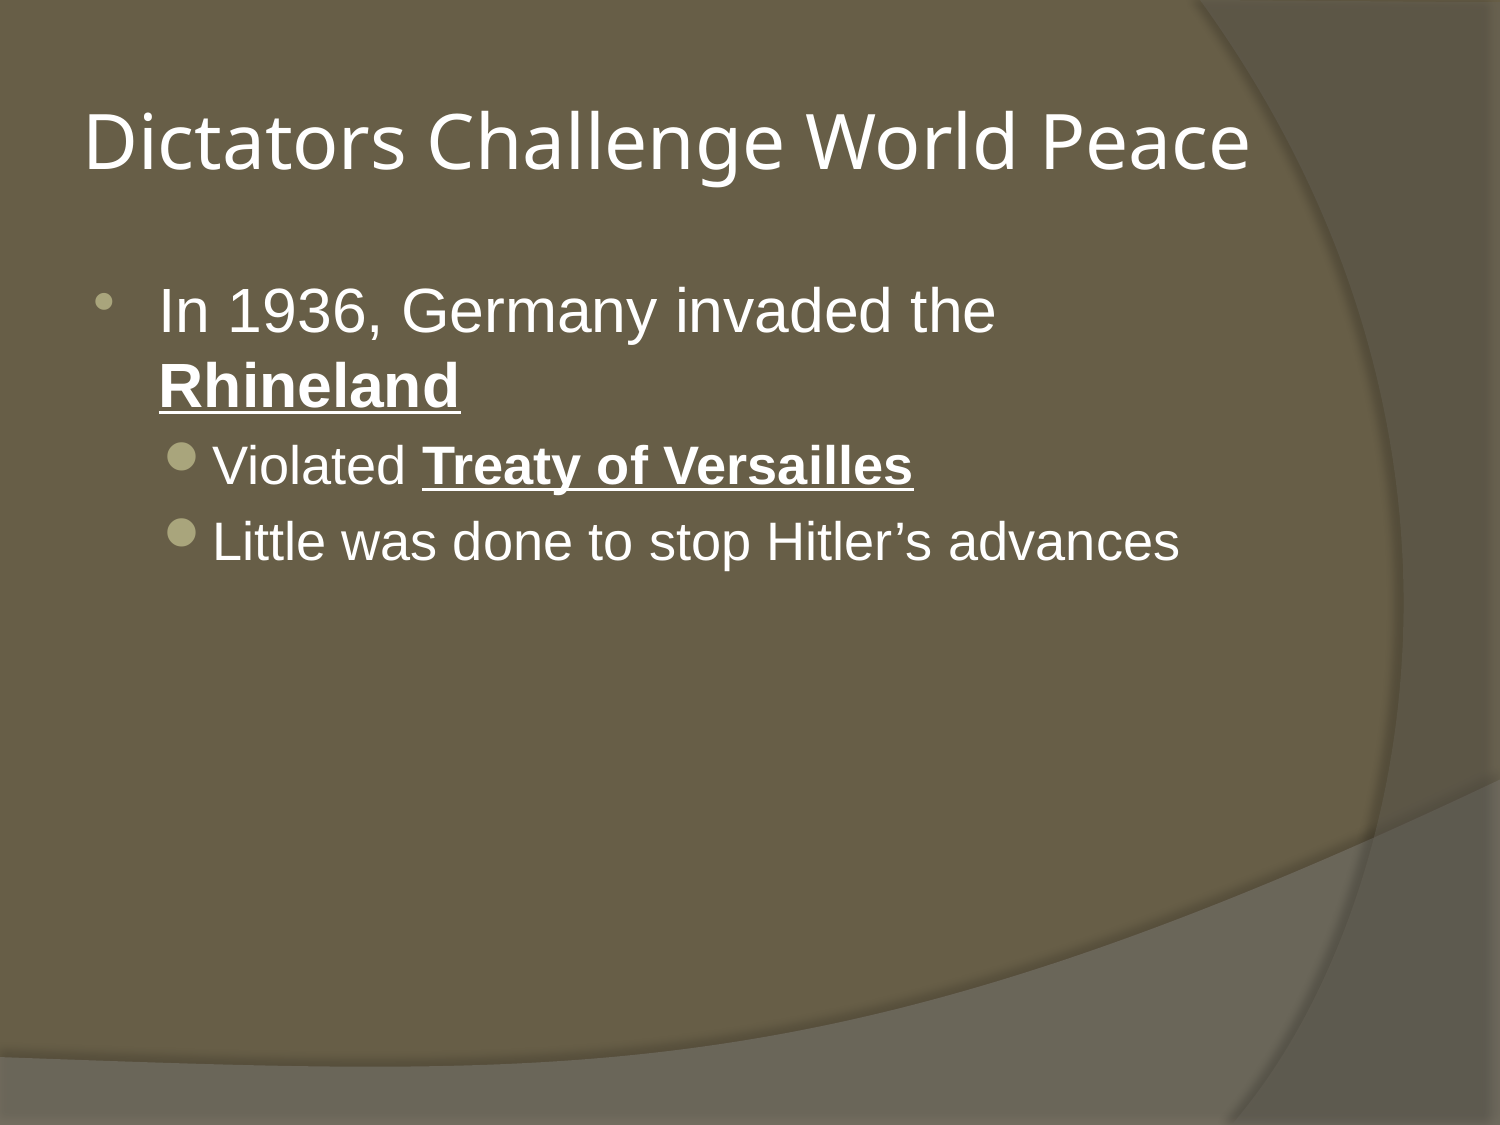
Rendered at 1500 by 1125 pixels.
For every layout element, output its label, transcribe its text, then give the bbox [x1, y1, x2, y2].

list In 1936, Germany invaded the Rhineland Violated Treaty of Versailles Little was done to stop Hitler’s advances [75, 262, 1300, 1005]
title Dictators Challenge World Peace [75, 45, 1300, 233]
